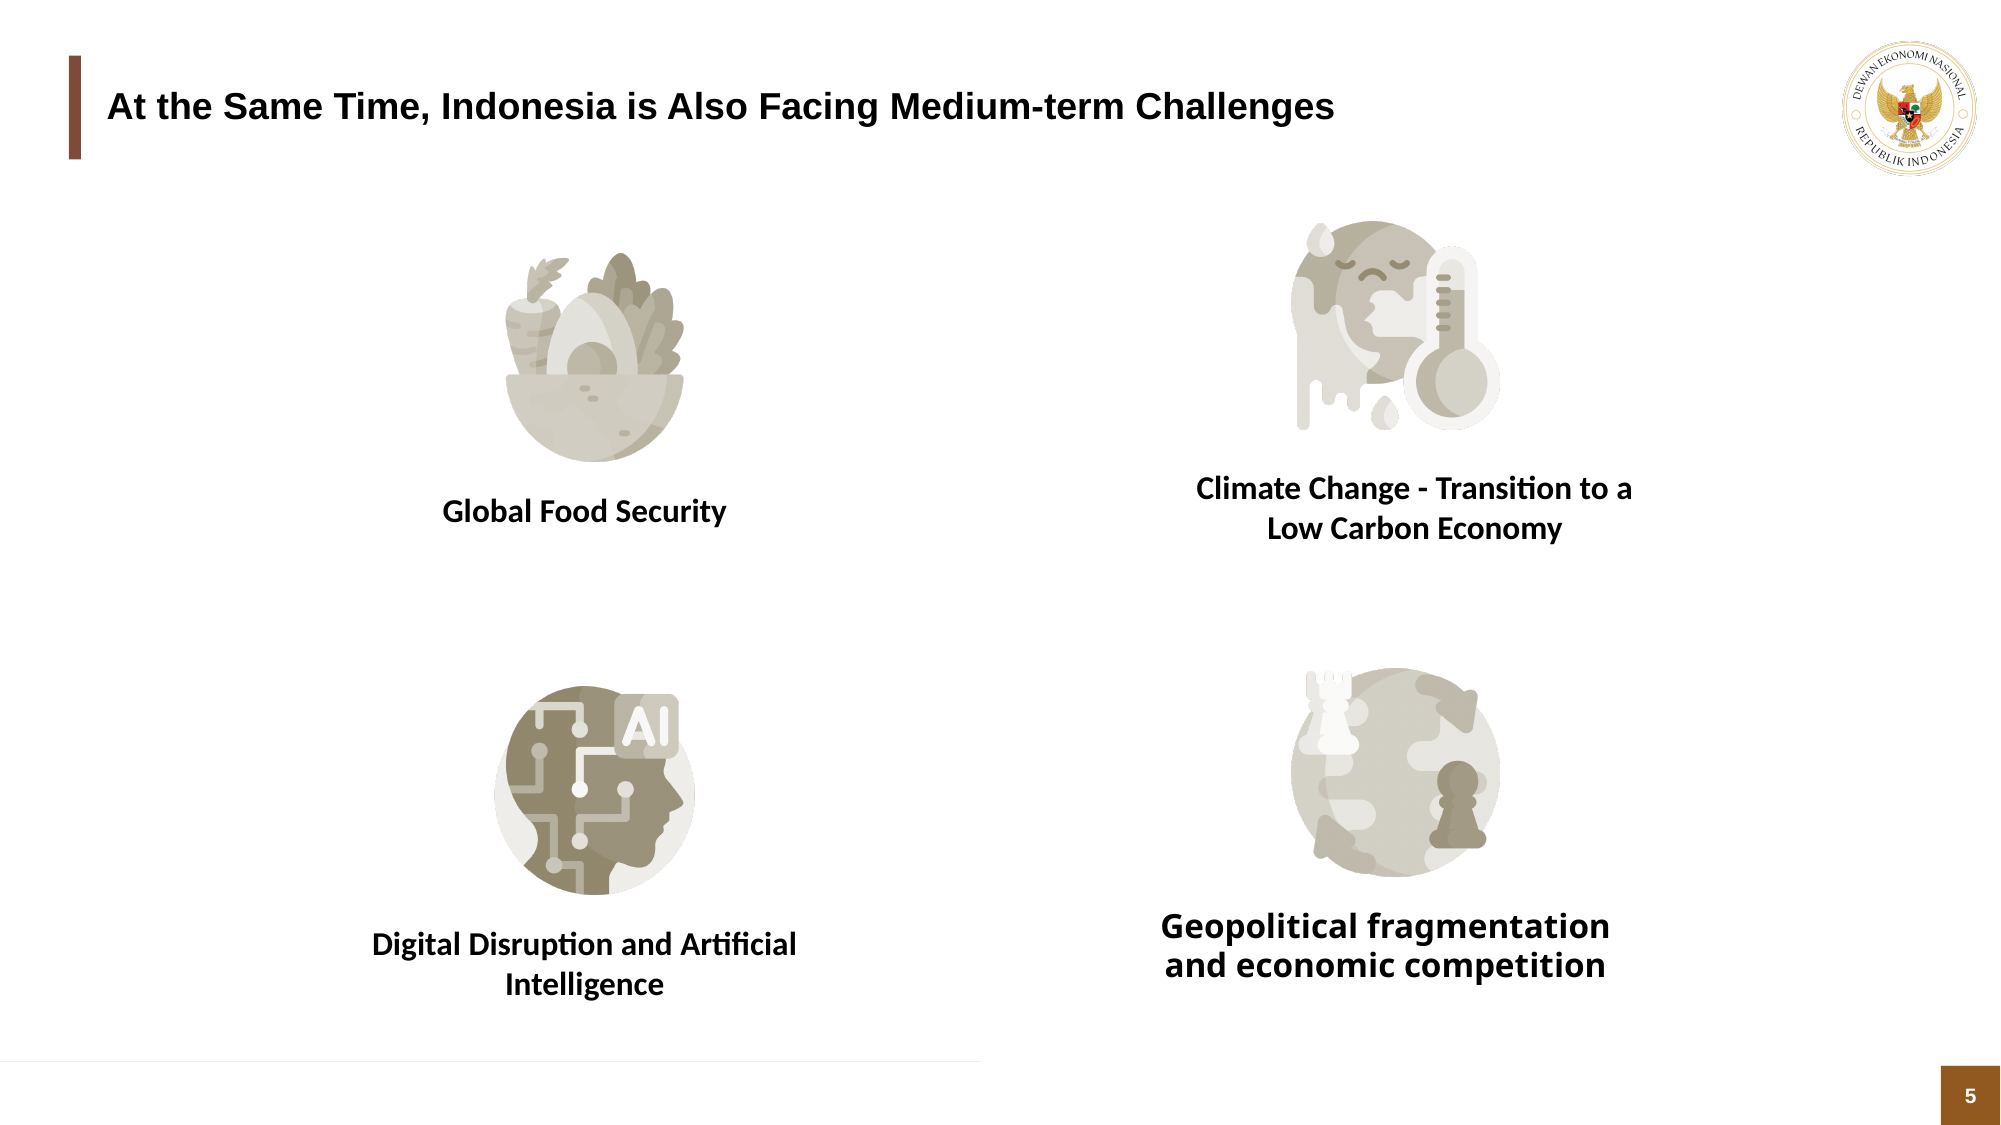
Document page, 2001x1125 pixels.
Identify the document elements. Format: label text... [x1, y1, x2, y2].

text_box Climate Change - Transition to a Low Carbon Economy [1167, 459, 1663, 554]
text_box Global Food Security [336, 481, 833, 537]
text_box Geopolitical fragmentation and economic competition [1137, 897, 1634, 992]
text_box Digital Disruption and Artificial Intelligence [336, 915, 833, 1010]
picture [1291, 668, 1500, 877]
title At the Same Time, Indonesia is Also Facing Medium-term Challenges [91, 55, 1834, 160]
picture [490, 253, 699, 462]
picture [1837, 36, 1980, 179]
picture [1291, 221, 1500, 430]
picture [490, 686, 699, 895]
